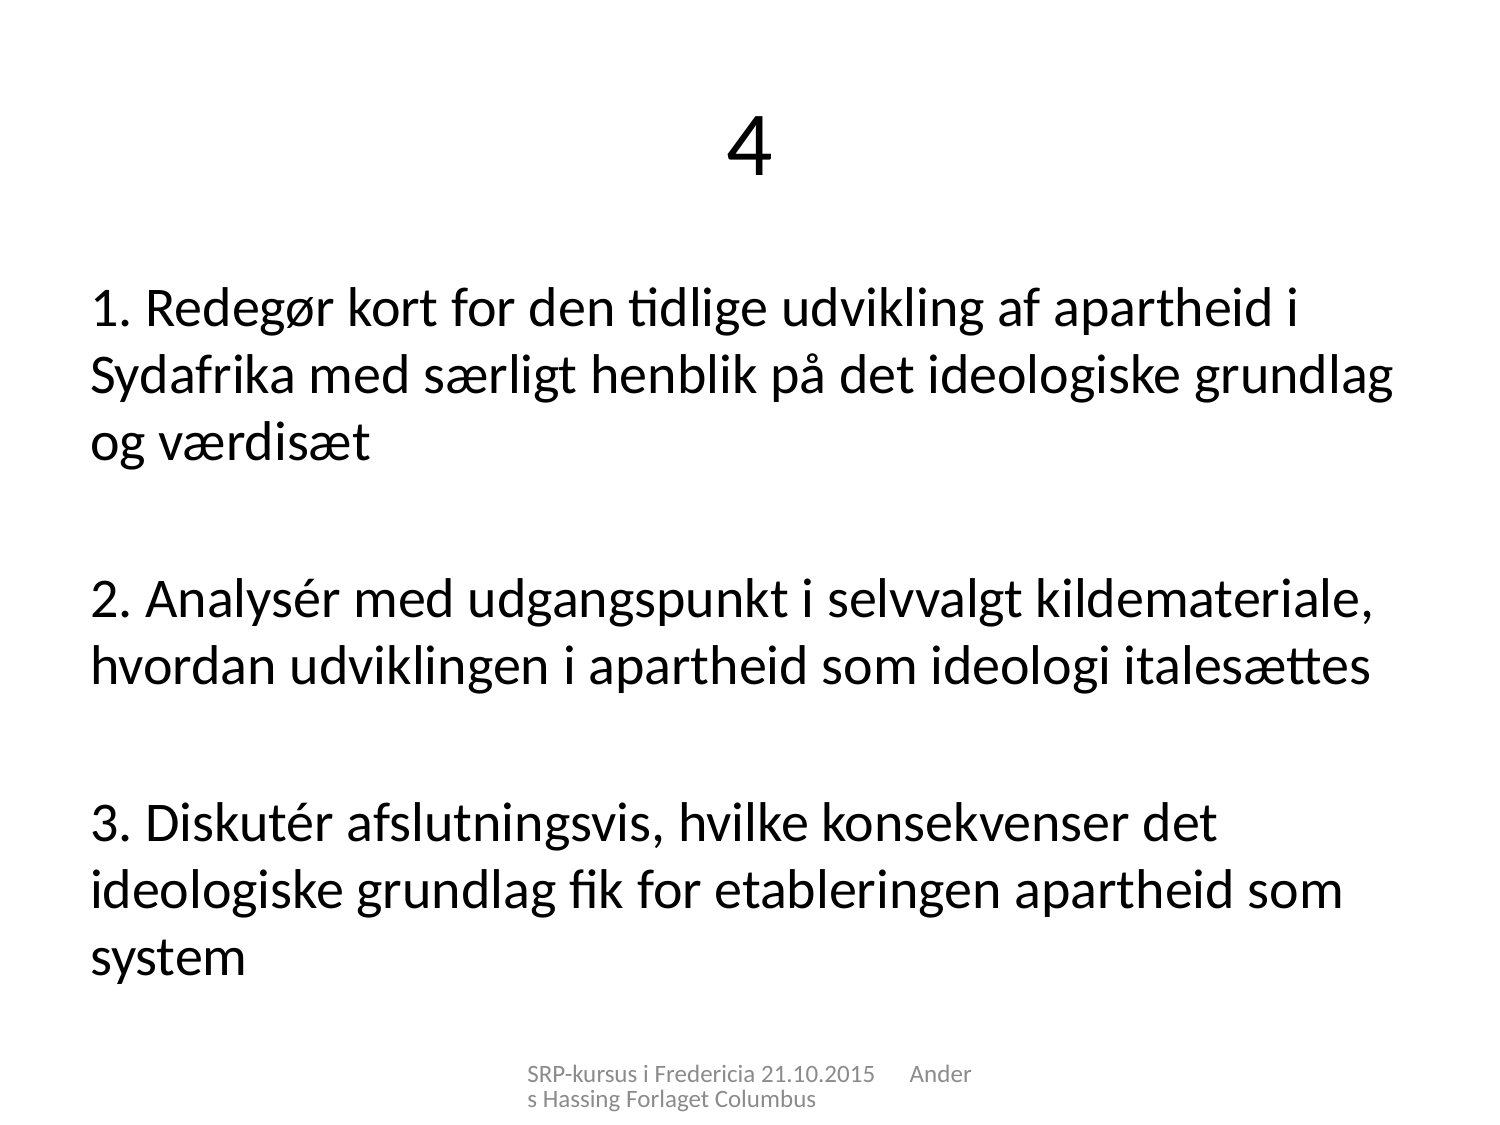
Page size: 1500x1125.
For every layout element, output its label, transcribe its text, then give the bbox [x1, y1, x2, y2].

title 4 [75, 45, 1425, 233]
footer SRP-kursus i Fredericia 21.10.2015 Anders Hassing Forlaget Columbus [512, 1042, 988, 1103]
list 1. Redegør kort for den tidlige udvikling af apartheid i Sydafrika med særligt henblik på det ideologiske grundlag og værdisæt 2. Analysér med udgangspunkt i selvvalgt kildemateriale, hvordan udviklingen i apartheid som ideologi italesættes 3. Diskutér afslutningsvis, hvilke konsekvenser det ideologiske grundlag fik for etableringen apartheid som system [75, 262, 1425, 1005]
